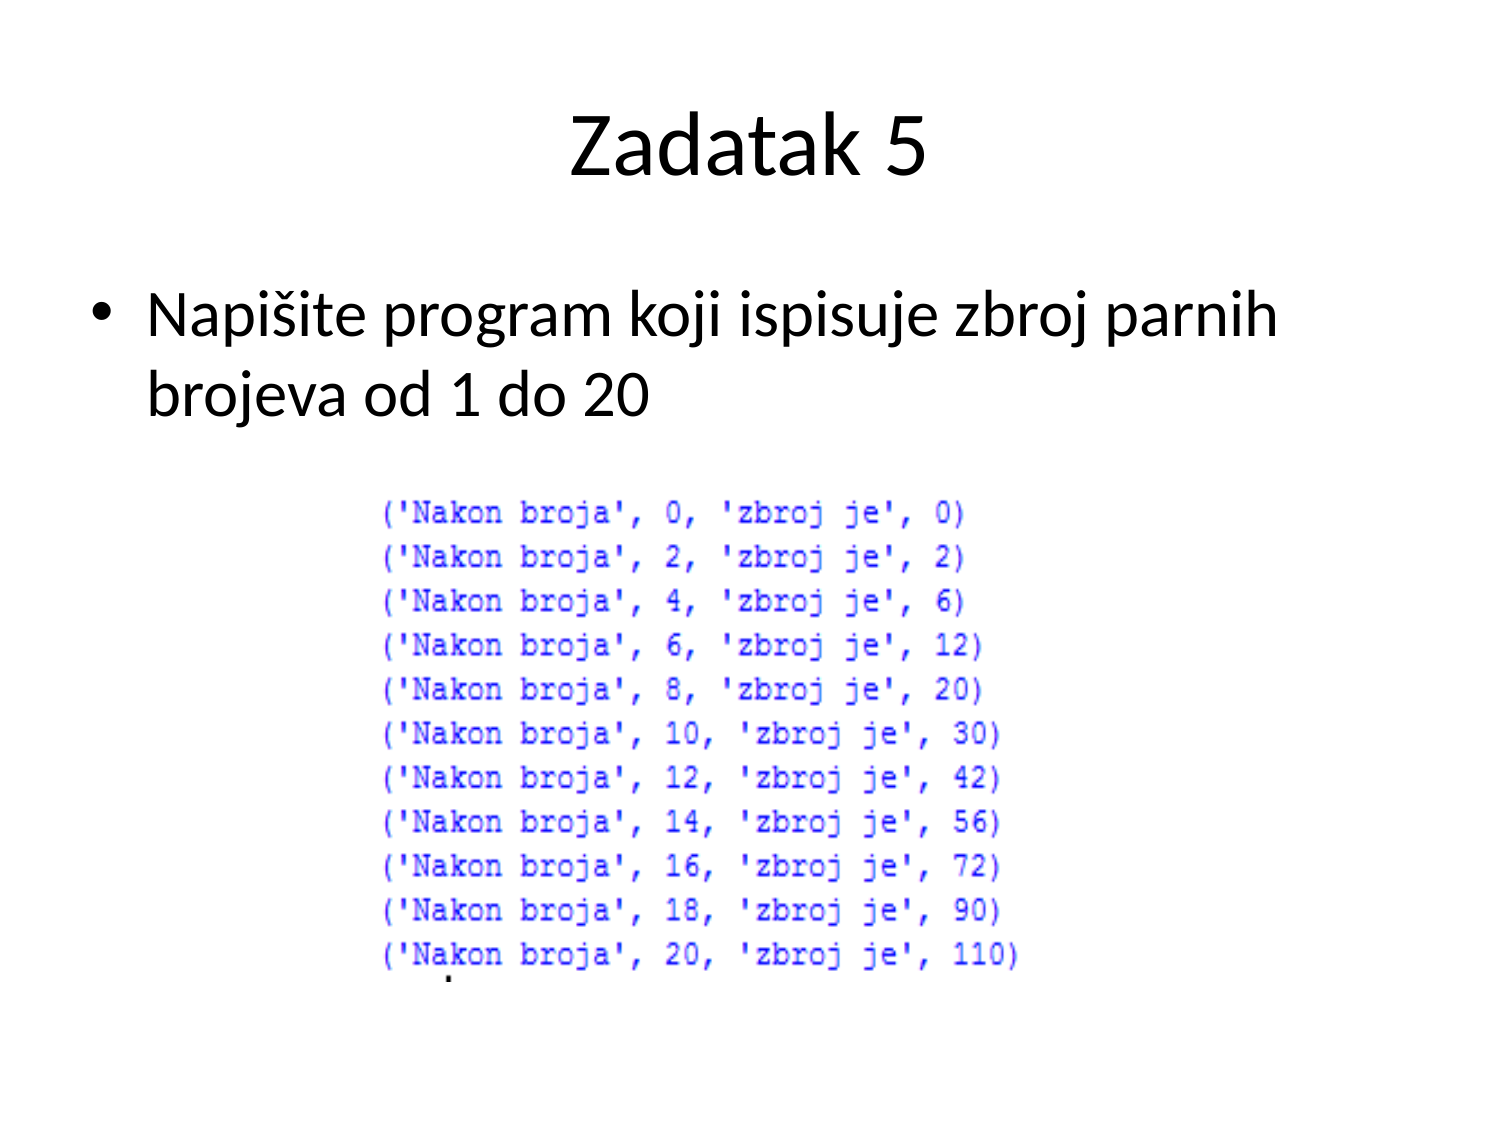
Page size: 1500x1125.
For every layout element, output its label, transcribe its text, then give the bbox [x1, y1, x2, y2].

list Napišite program koji ispisuje zbroj parnih brojeva od 1 do 20 [75, 262, 1425, 1005]
title Zadatak 5 [75, 45, 1425, 233]
picture [374, 474, 1085, 982]
